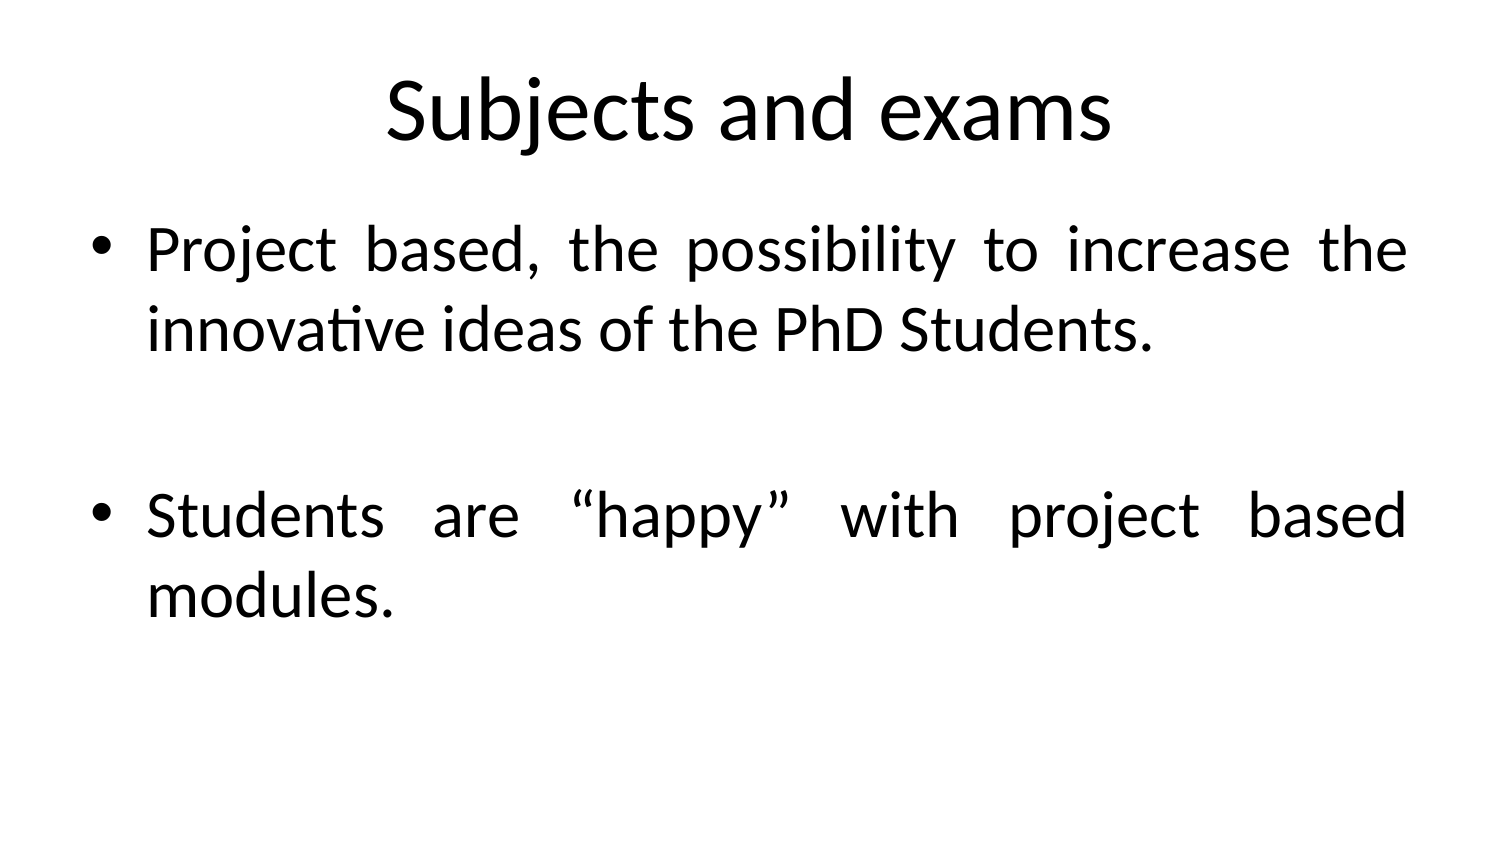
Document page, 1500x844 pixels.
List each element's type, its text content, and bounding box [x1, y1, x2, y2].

title Subjects and exams [75, 33, 1425, 175]
list Project based, the possibility to increase the innovative ideas of the PhD Students. Students are “happy” with project based modules. [75, 196, 1425, 754]
